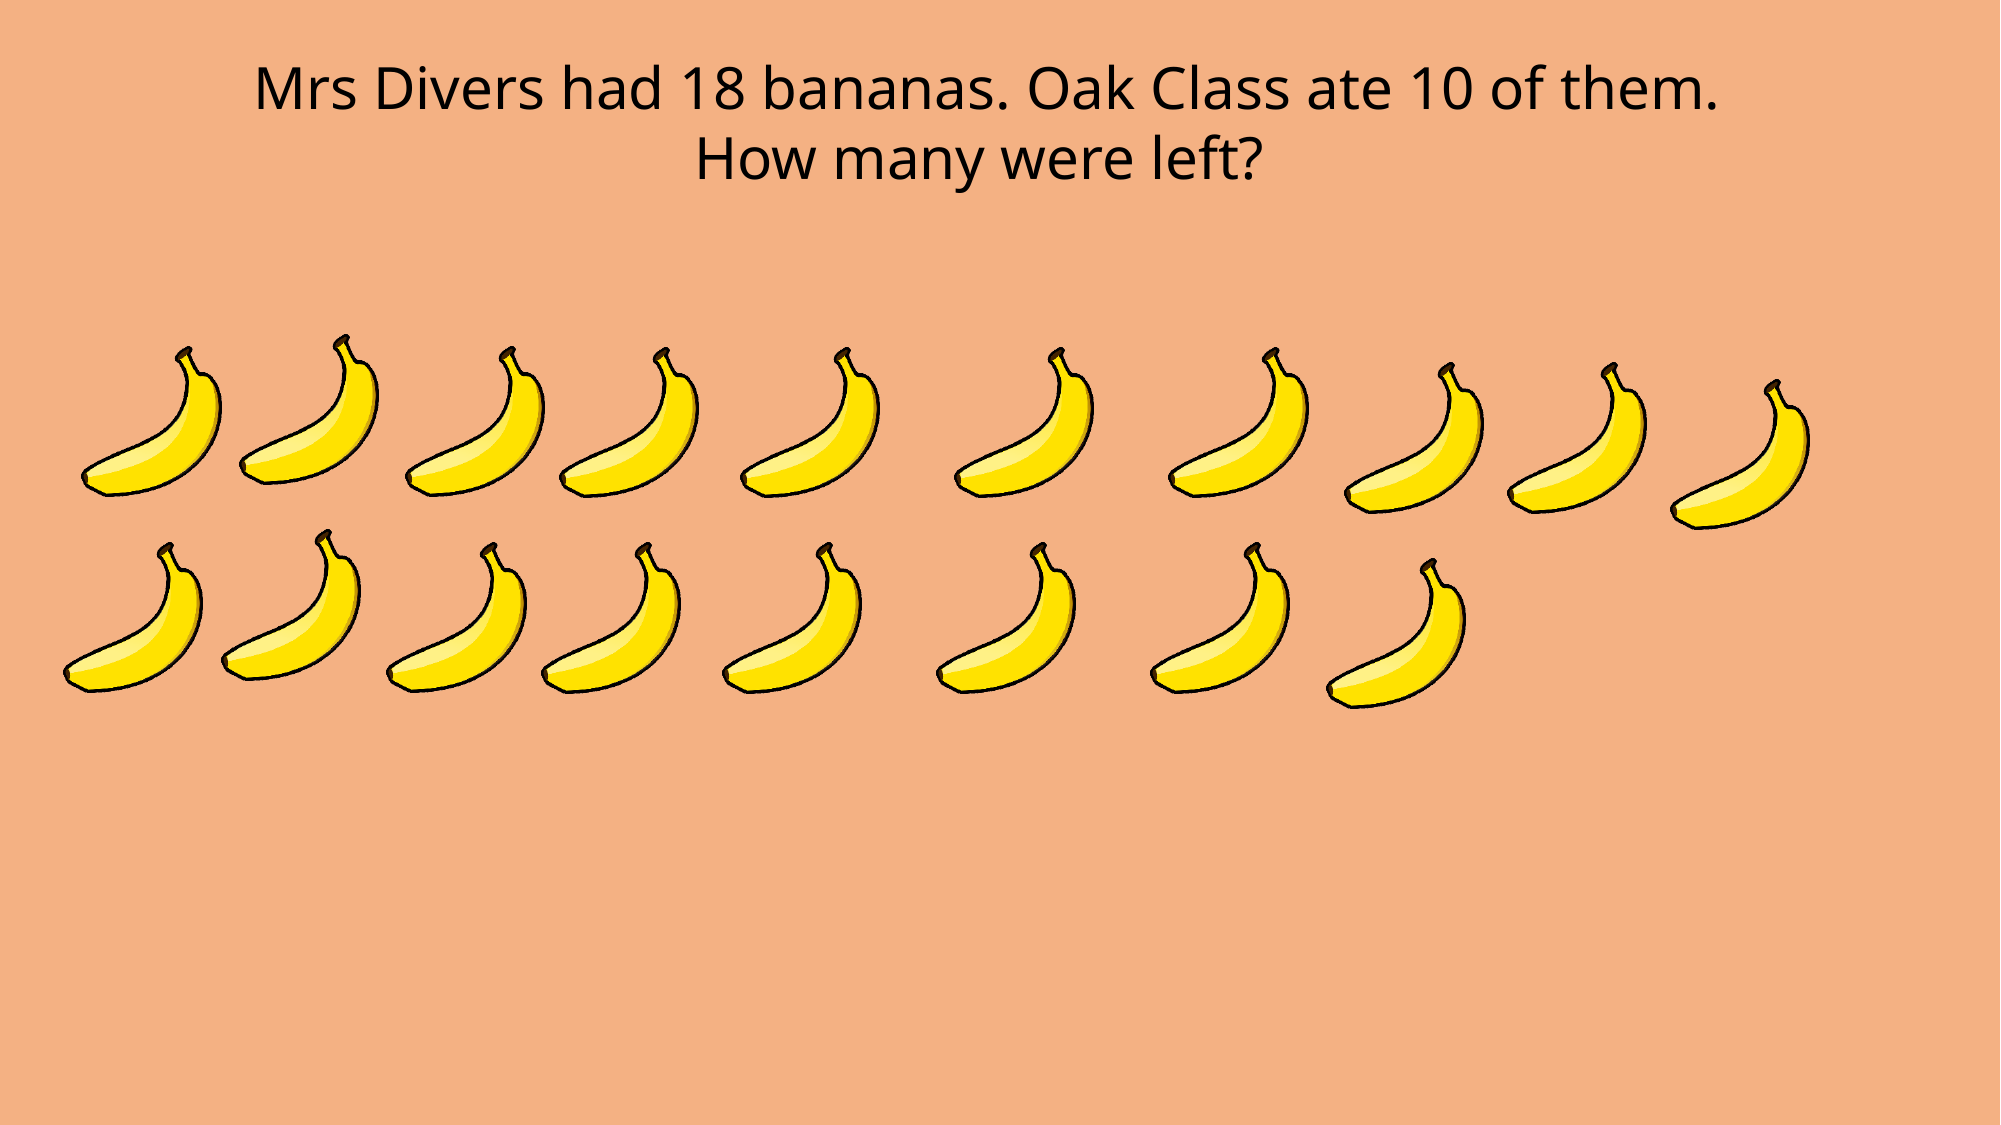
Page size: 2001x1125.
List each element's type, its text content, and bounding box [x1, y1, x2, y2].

picture [405, 346, 545, 498]
picture [1670, 379, 1810, 530]
picture [541, 542, 681, 694]
picture [239, 334, 379, 485]
picture [81, 346, 222, 498]
picture [740, 347, 880, 498]
picture [1344, 362, 1484, 514]
picture [1507, 362, 1647, 514]
picture [1150, 542, 1290, 694]
picture [63, 542, 203, 693]
picture [221, 529, 361, 681]
picture [386, 542, 527, 693]
picture [954, 347, 1094, 498]
picture [559, 347, 699, 498]
text_box Mrs Divers had 18 bananas. Oak Class ate 10 of them. How many were left? [221, 43, 1753, 199]
picture [721, 542, 862, 694]
picture [1326, 558, 1466, 709]
picture [936, 542, 1076, 694]
picture [1168, 347, 1309, 498]
